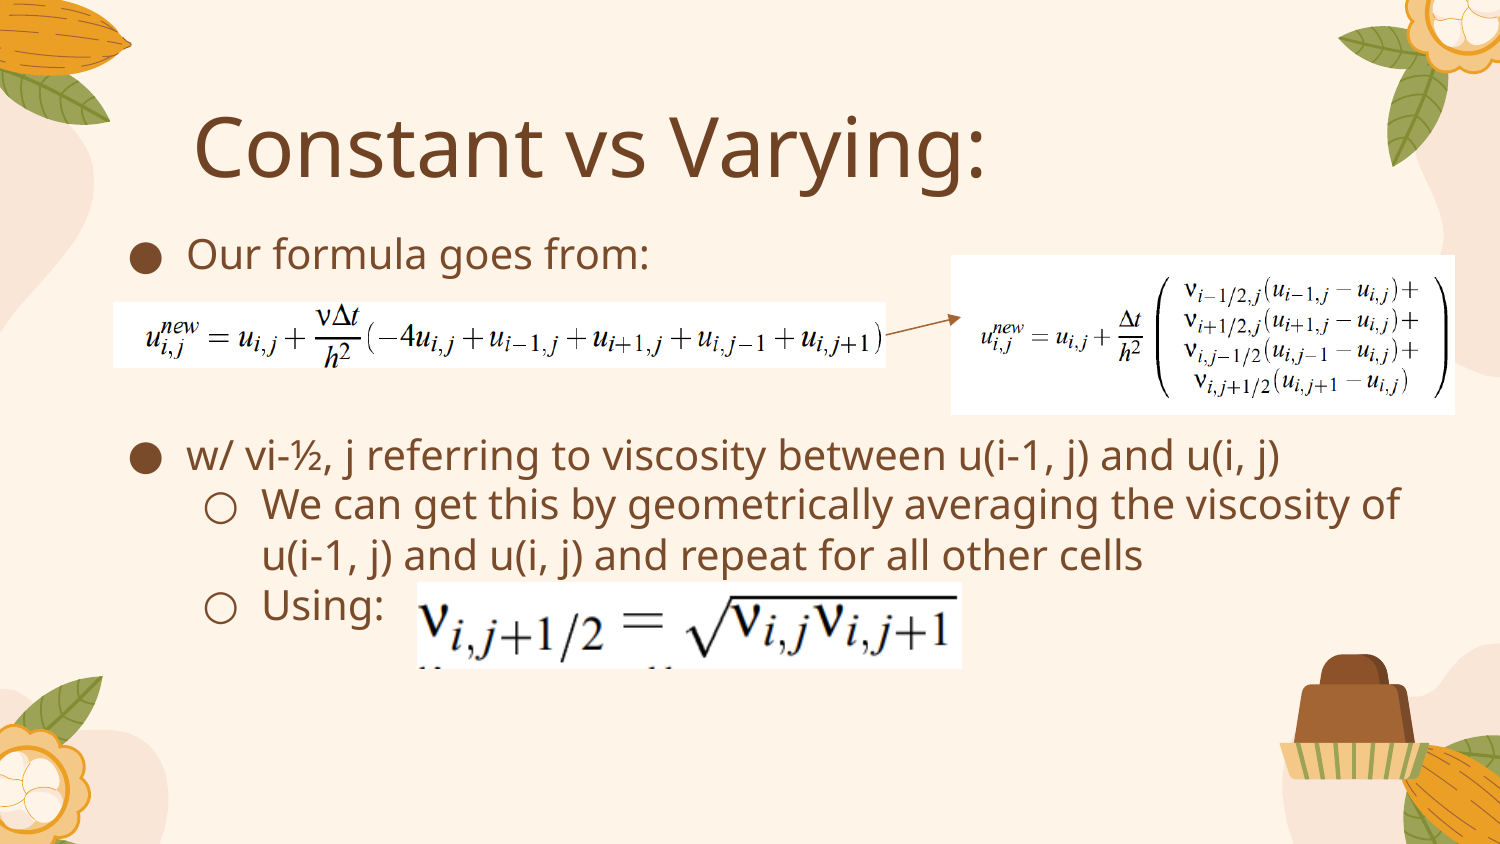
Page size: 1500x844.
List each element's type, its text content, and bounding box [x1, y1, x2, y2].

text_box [885, 316, 962, 336]
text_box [1279, 654, 1430, 780]
text_box Our formula goes from: w/ vi-½, j referring to viscosity between u(i-1, j) and u(i, j) We can get this by geometrically averaging the viscosity of u(i-1, j) and u(i, j) and repeat for all other cells Using: [96, 213, 1430, 694]
picture [113, 302, 886, 368]
picture [951, 255, 1455, 415]
picture [416, 582, 962, 670]
title Constant vs Varying: [177, 79, 1174, 213]
